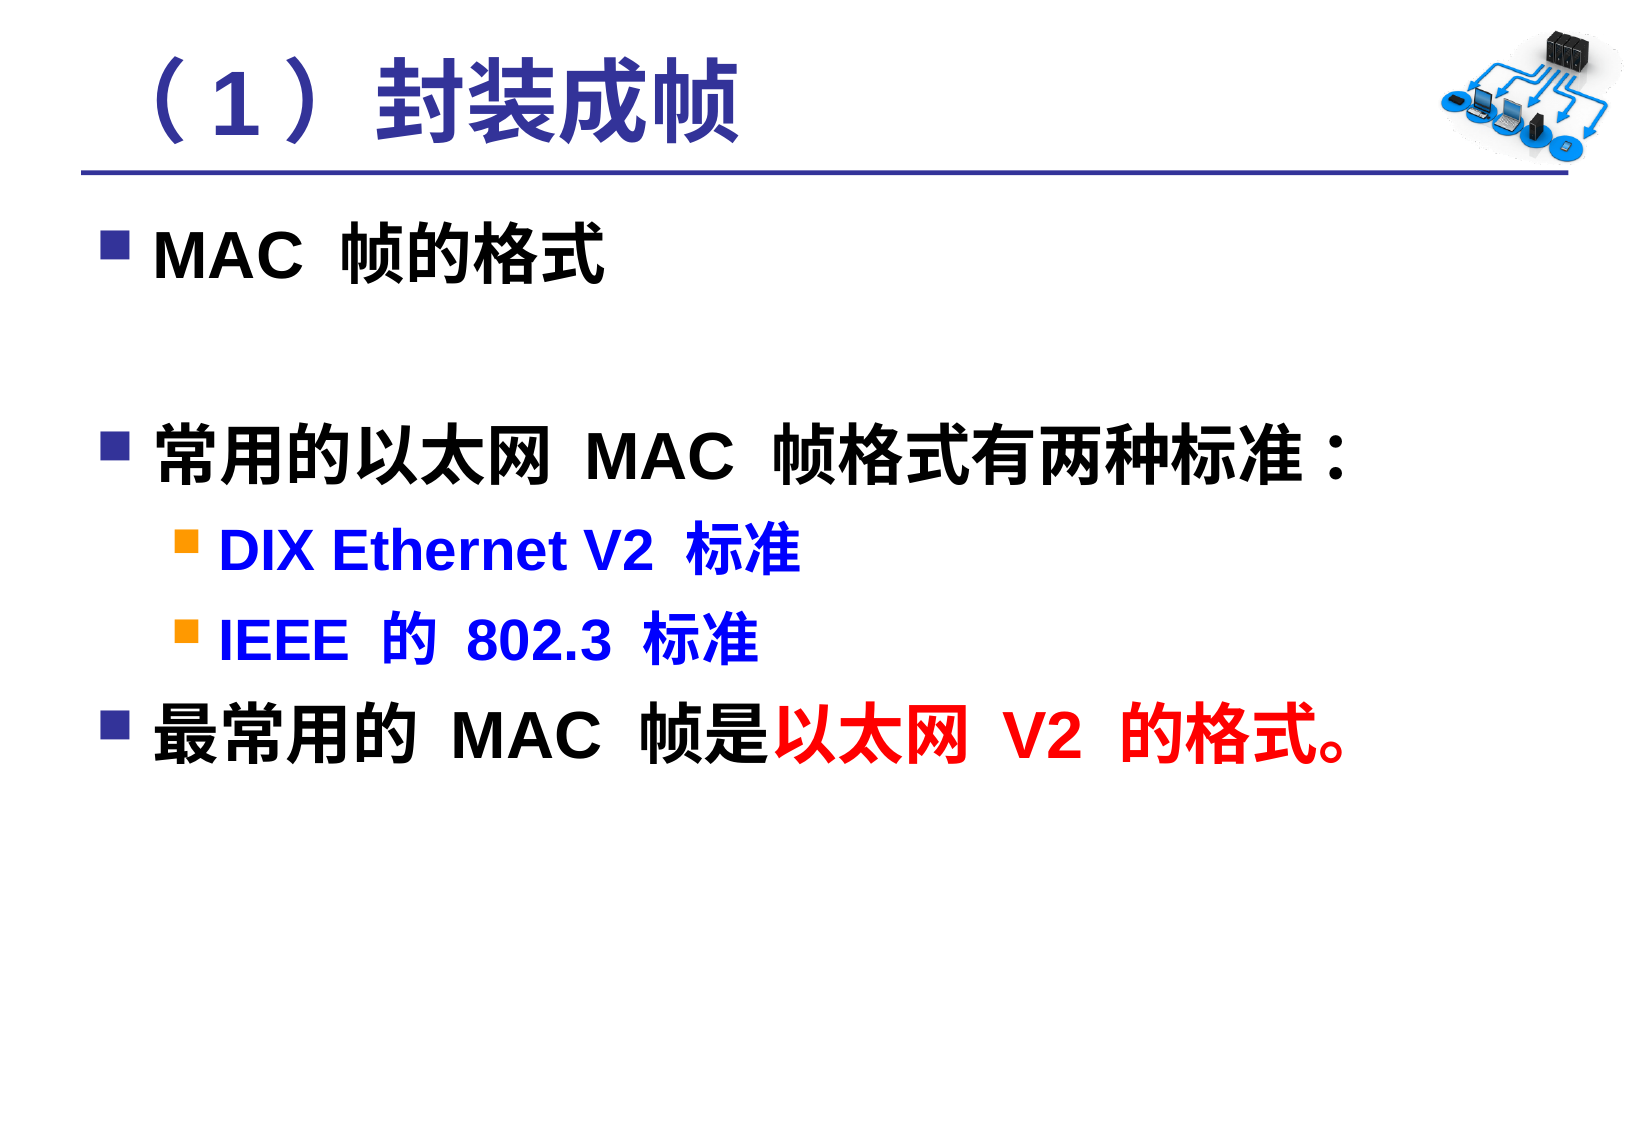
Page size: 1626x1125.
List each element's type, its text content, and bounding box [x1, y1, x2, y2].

picture [1438, 30, 1624, 165]
list MAC 帧的格式 常用的以太网 MAC 帧格式有两种标准 ： DIX Ethernet V2 标准 IEEE 的 802.3 标准 最常用的 MAC 帧是以太网 V2 的格式。 [81, 196, 1569, 1006]
title （1）封装成帧 [81, 30, 1569, 161]
